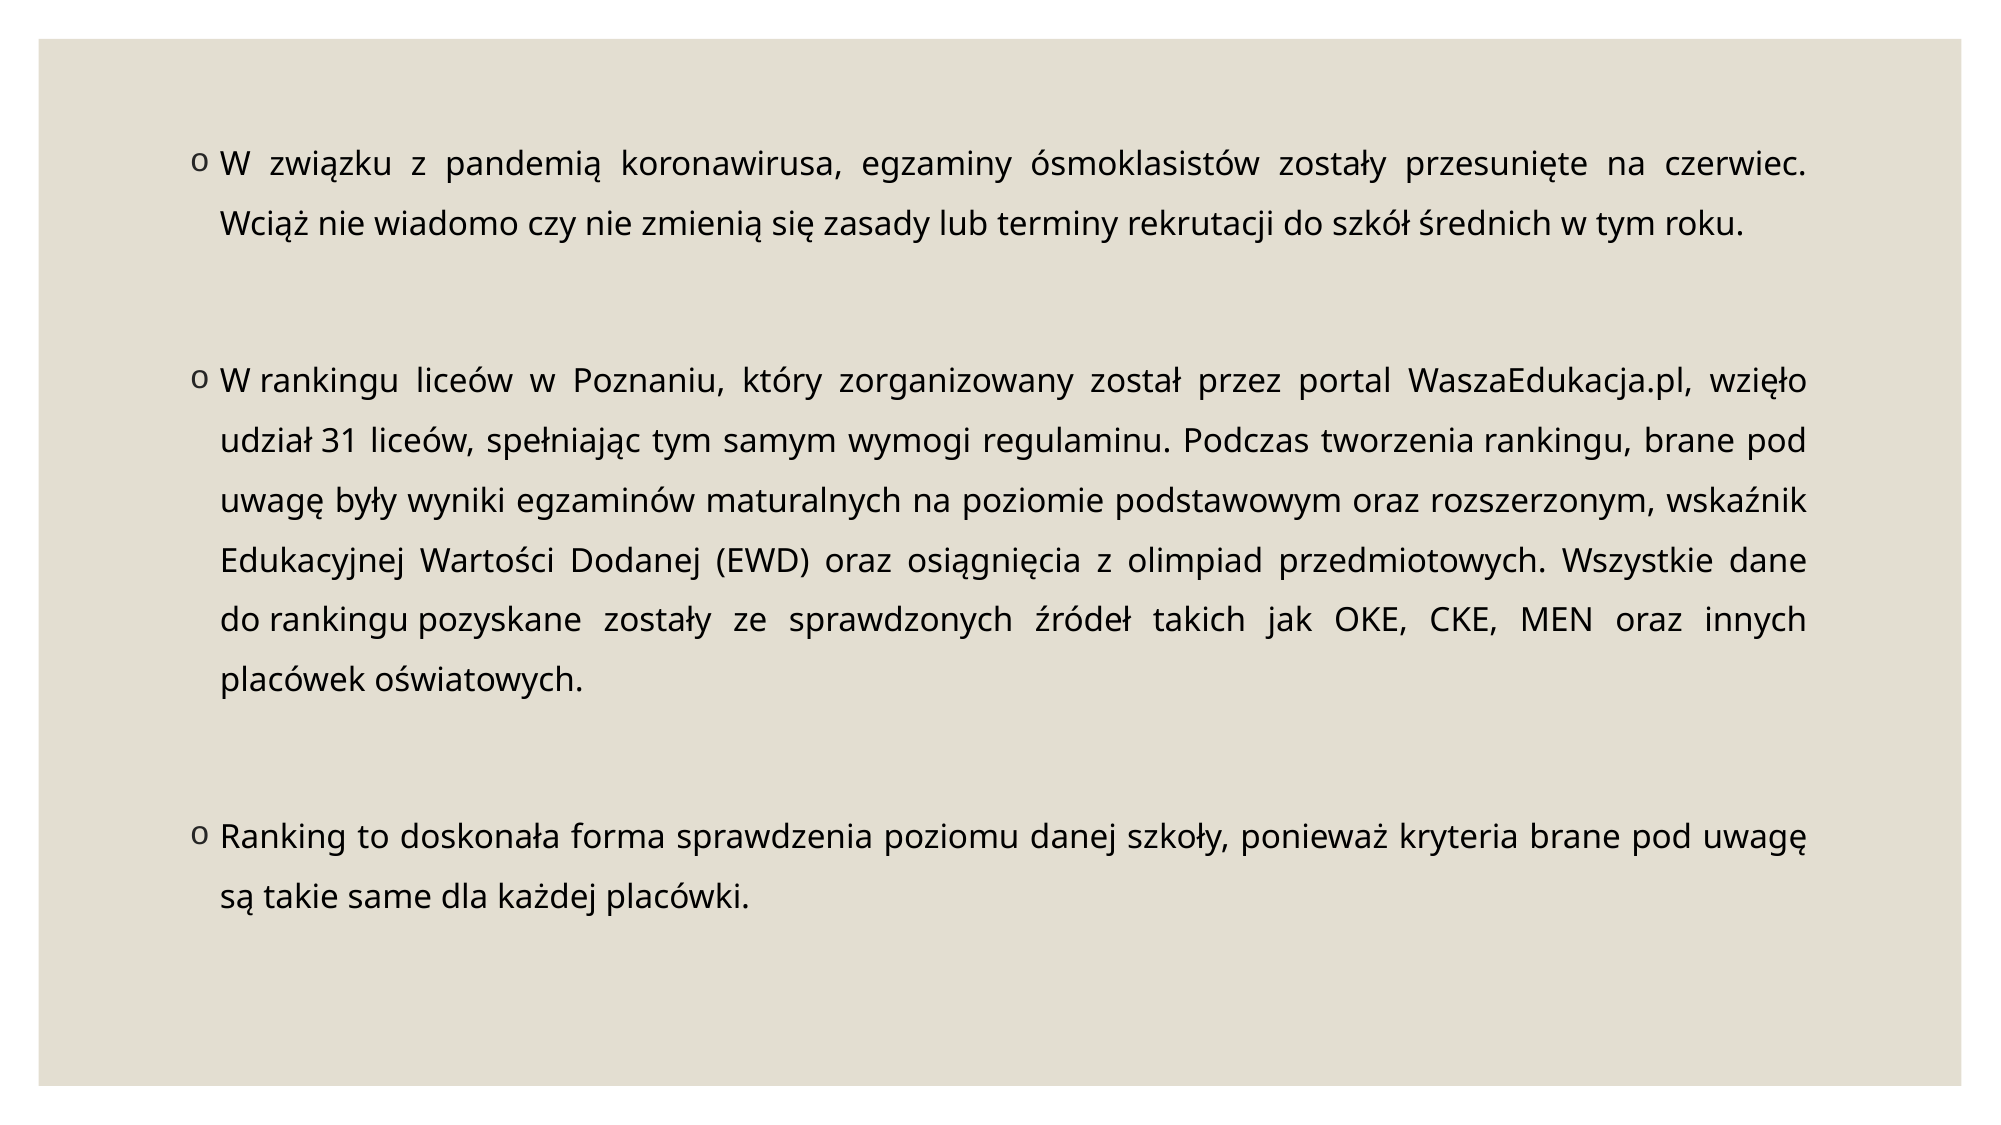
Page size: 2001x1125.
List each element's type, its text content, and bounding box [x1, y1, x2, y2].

list W związku z pandemią koronawirusa, egzaminy ósmoklasistów zostały przesunięte na czerwiec. Wciąż nie wiadomo czy nie zmienią się zasady lub terminy rekrutacji do szkół średnich w tym roku. W rankingu liceów w Poznaniu, który zorganizowany został przez portal WaszaEdukacja.pl, wzięło udział 31 liceów, spełniając tym samym wymogi regulaminu. Podczas tworzenia rankingu, brane pod uwagę były wyniki egzaminów maturalnych na poziomie podstawowym oraz rozszerzonym, wskaźnik Edukacyjnej Wartości Dodanej (EWD) oraz osiągnięcia z olimpiad przedmiotowych. Wszystkie dane do rankingu pozyskane zostały ze sprawdzonych źródeł takich jak OKE, CKE, MEN oraz innych placówek oświatowych. Ranking to doskonała forma sprawdzenia poziomu danej szkoły, ponieważ kryteria brane pod uwagę są takie same dla każdej placówki. [174, 115, 1825, 990]
